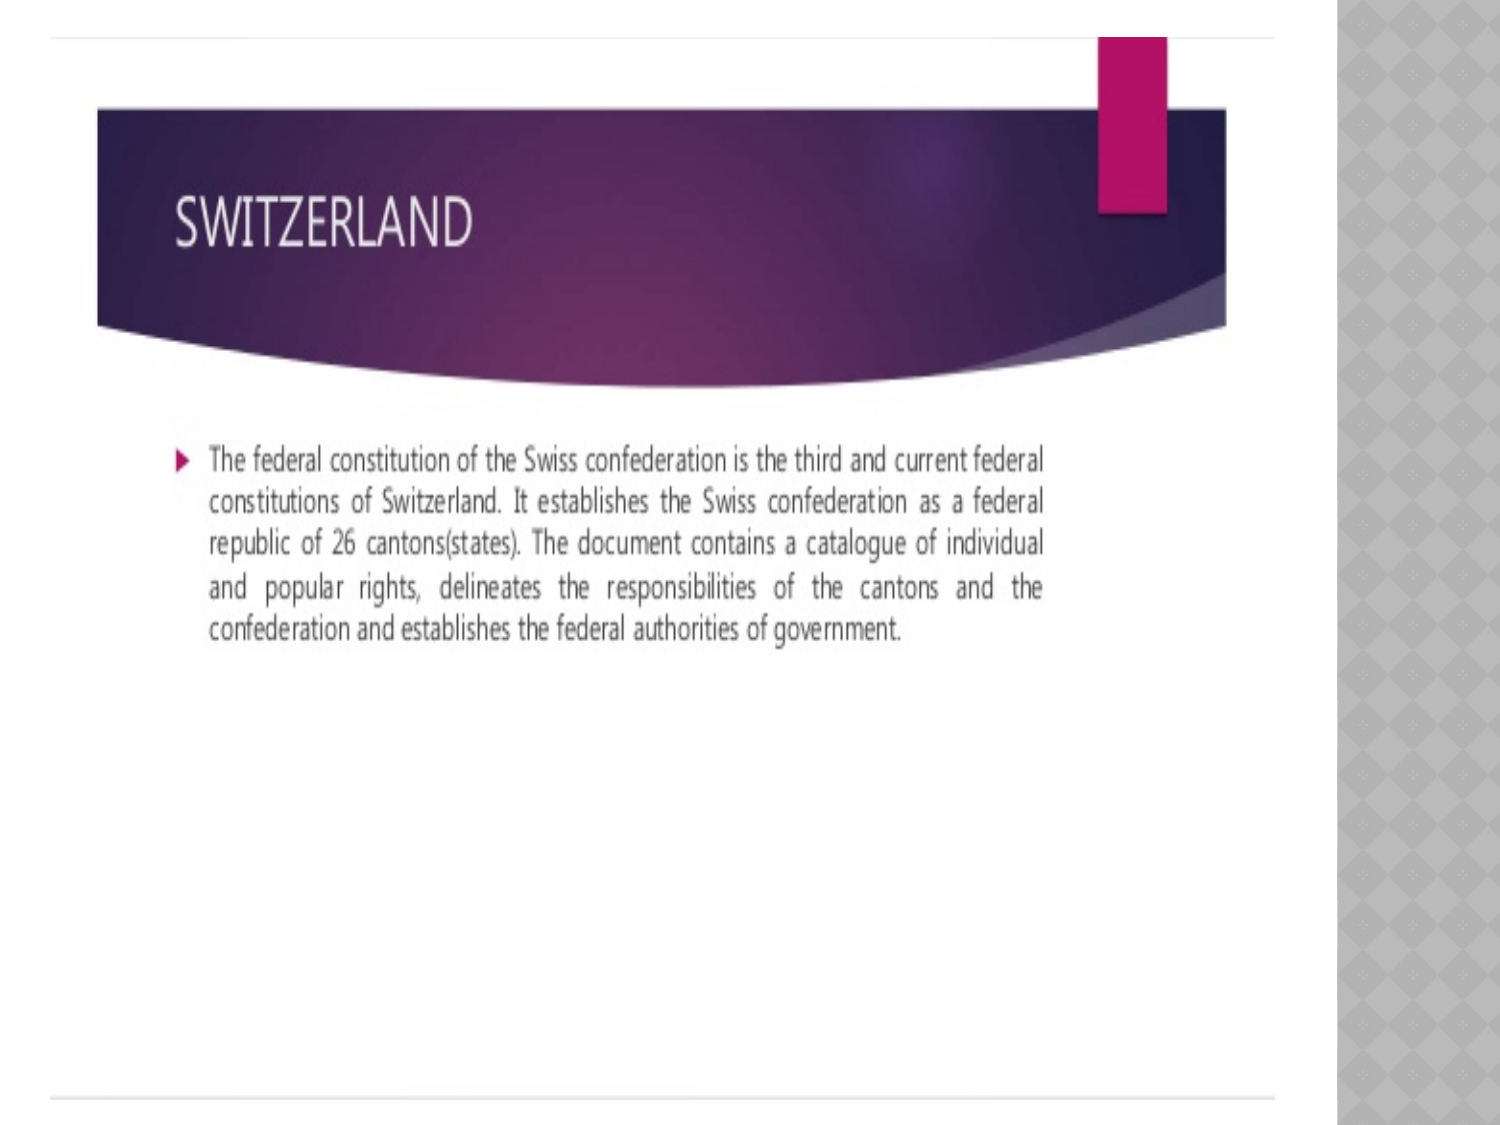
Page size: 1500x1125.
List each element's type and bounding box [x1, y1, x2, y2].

list [49, 36, 1276, 1101]
